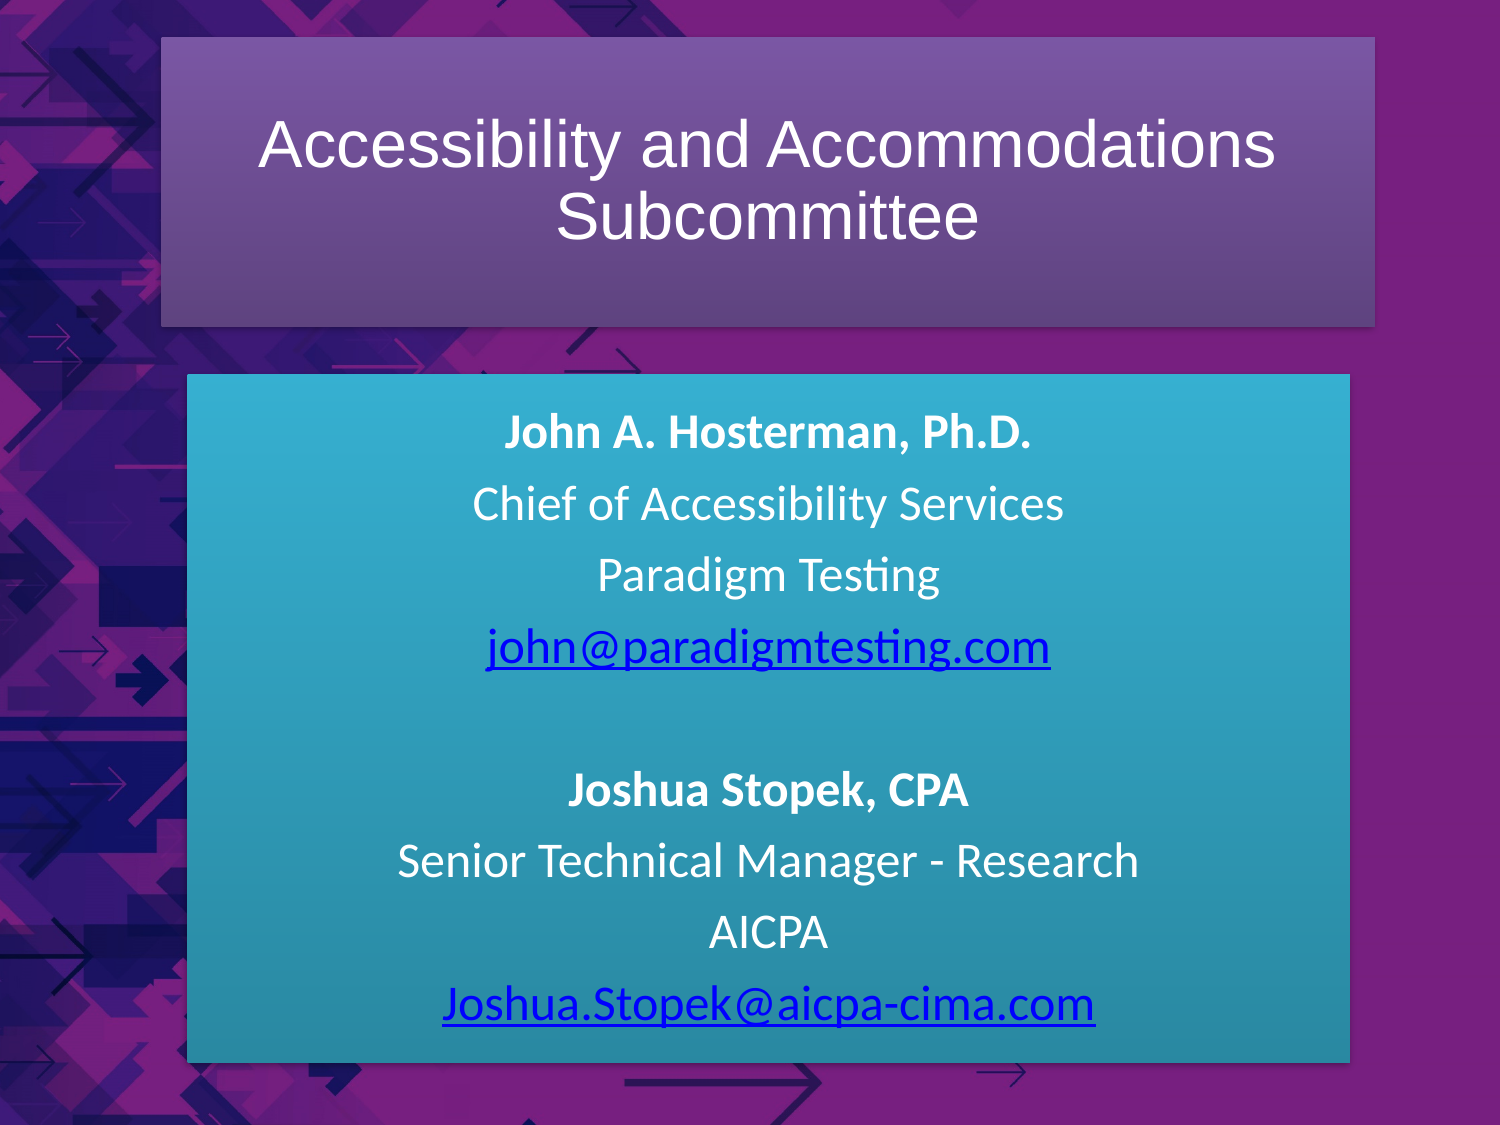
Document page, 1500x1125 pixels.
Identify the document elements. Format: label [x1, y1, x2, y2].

picture [0, 0, 1500, 1125]
text_box [74, 37, 1463, 1063]
